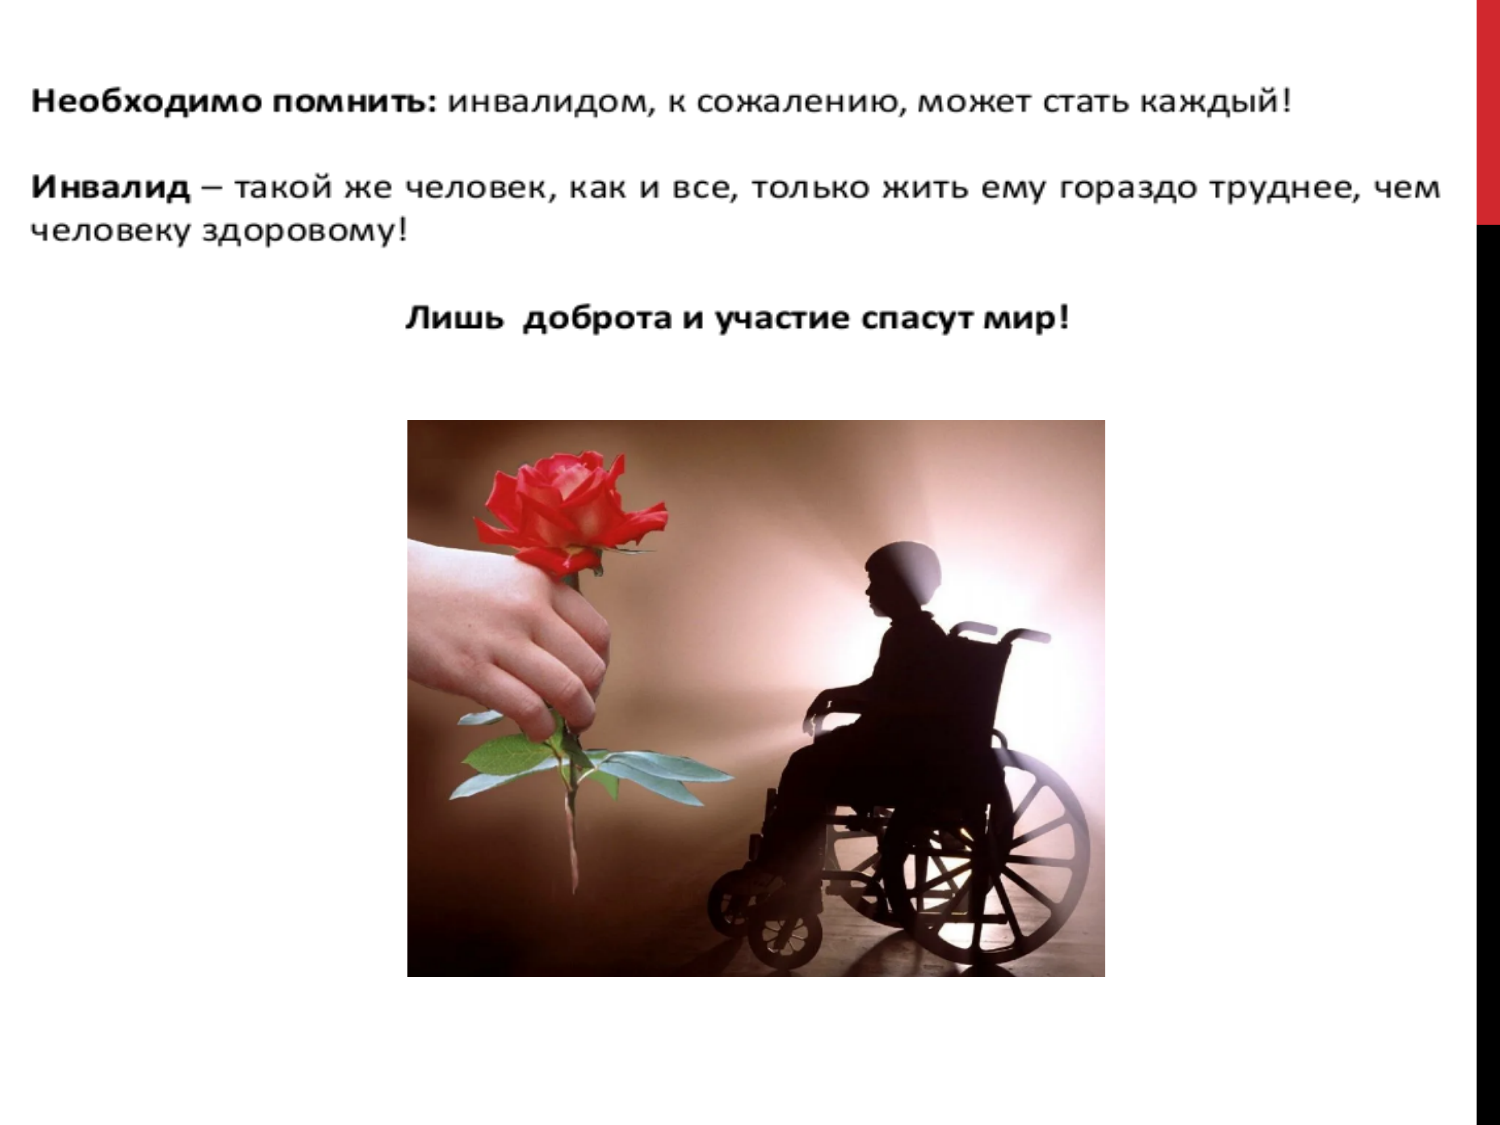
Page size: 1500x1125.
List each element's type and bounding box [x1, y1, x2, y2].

picture [406, 420, 1106, 978]
picture [2, 65, 1474, 350]
